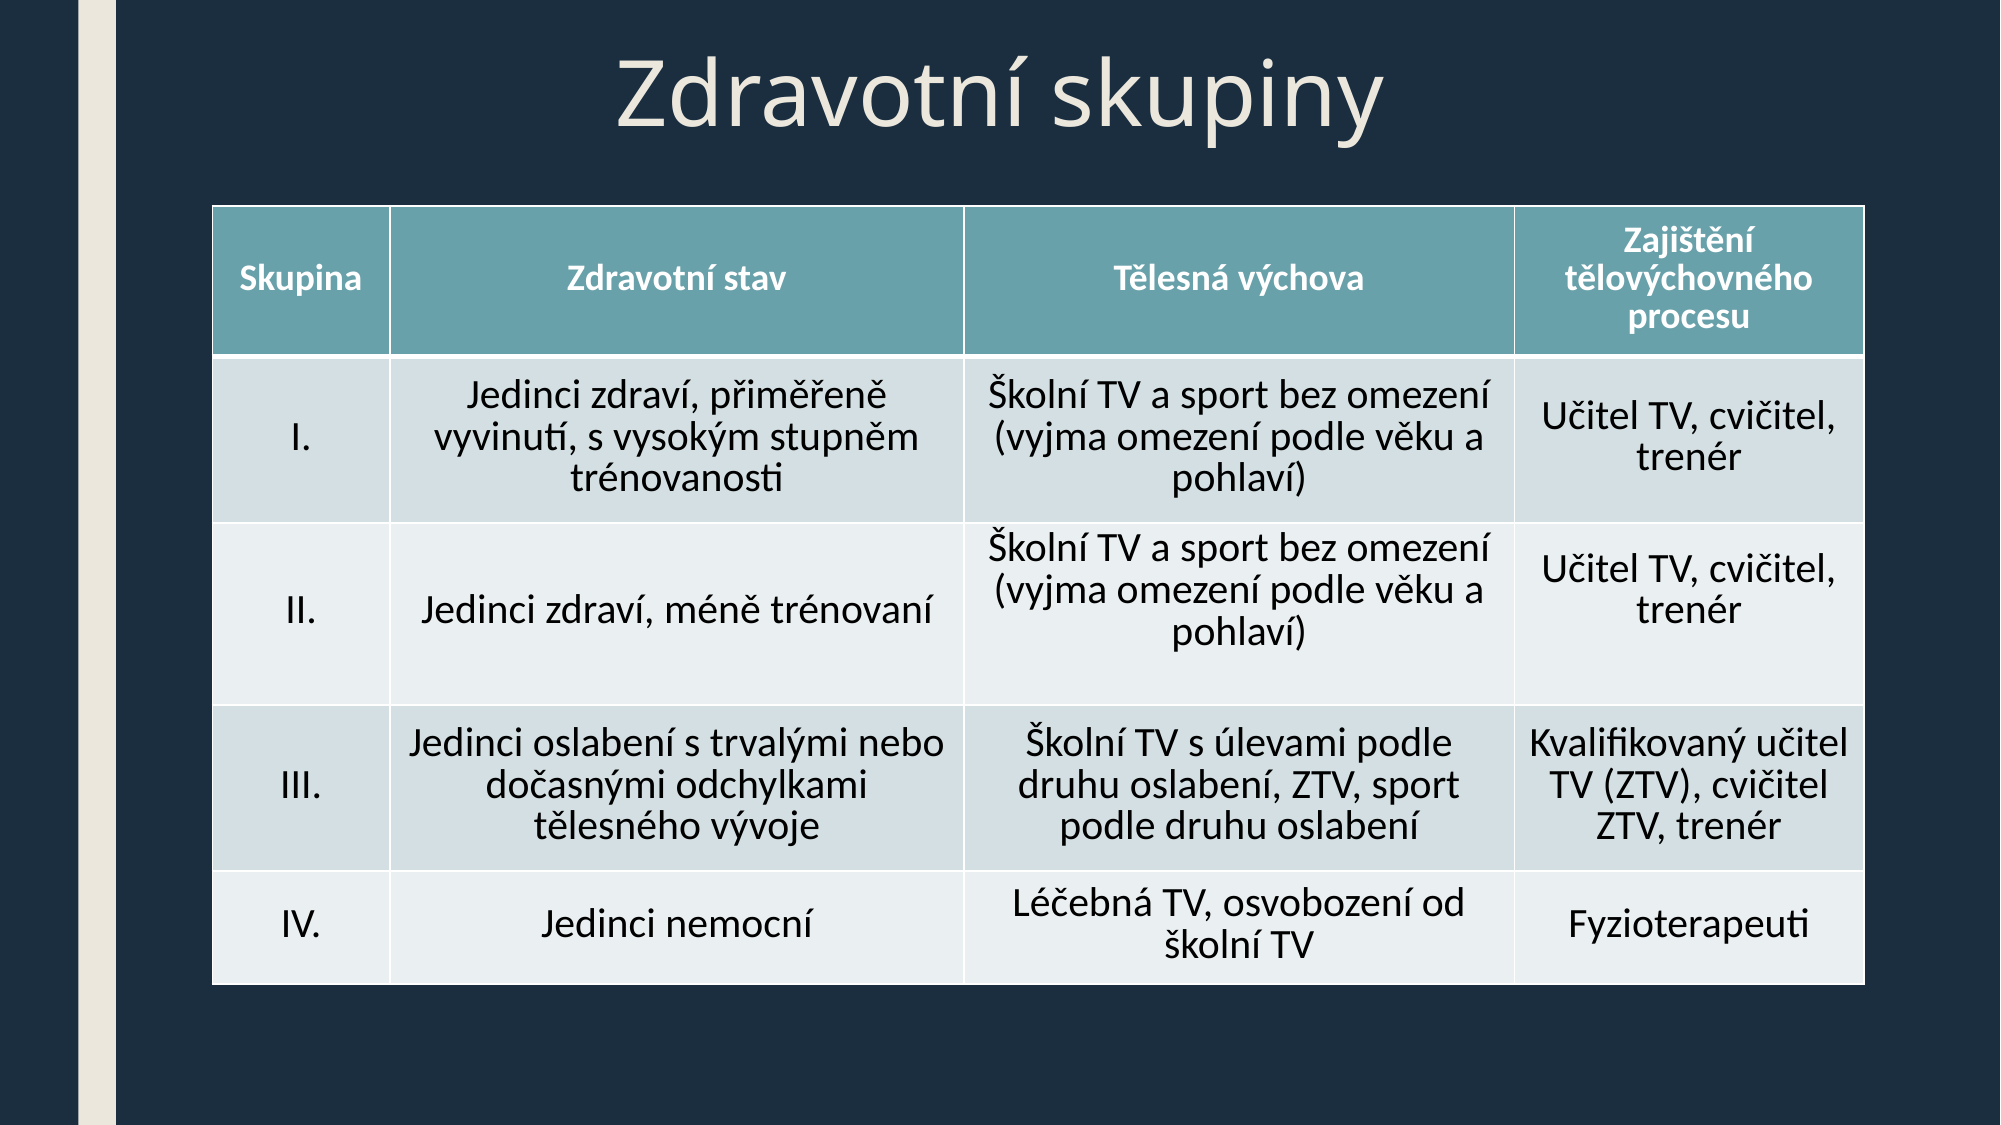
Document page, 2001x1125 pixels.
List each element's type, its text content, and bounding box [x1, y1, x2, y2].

table_cell Léčebná TV, osvobození od školní TV [965, 872, 1514, 983]
table_header Zdravotní stav [391, 207, 963, 354]
table_cell Jedinci nemocní [391, 872, 963, 983]
table_cell Školní TV a sport bez omezení (vyjma omezení podle věku a pohlaví) [965, 359, 1514, 522]
table_cell Jedinci zdraví, přiměřeně vyvinutí, s vysokým stupněm trénovanosti [391, 359, 963, 522]
table_cell Jedinci zdraví, méně trénovaní [391, 524, 963, 704]
table_cell Učitel TV, cvičitel, trenér [1515, 524, 1863, 704]
table_cell II. [213, 524, 389, 704]
table_header Tělesná výchova [965, 207, 1514, 354]
table_cell Školní TV a sport bez omezení (vyjma omezení podle věku a pohlaví) [965, 524, 1514, 704]
table_cell Učitel TV, cvičitel, trenér [1515, 359, 1863, 522]
table_cell Jedinci oslabení s trvalými nebo dočasnými odchylkami tělesného vývoje [391, 706, 963, 870]
table_header Zajištění tělovýchovného procesu [1515, 207, 1863, 354]
table_cell IV. [213, 872, 389, 983]
table_header Skupina [213, 207, 389, 354]
table_cell Fyzioterapeuti [1515, 872, 1863, 983]
table_cell Školní TV s úlevami podle druhu oslabení, ZTV, sport podle druhu oslabení [965, 706, 1514, 870]
table_cell Kvalifikovaný učitel TV (ZTV), cvičitel ZTV, trenér [1515, 706, 1863, 870]
table_cell I. [213, 359, 389, 522]
table_cell III. [213, 706, 389, 870]
title Zdravotní skupiny [212, 41, 1788, 188]
